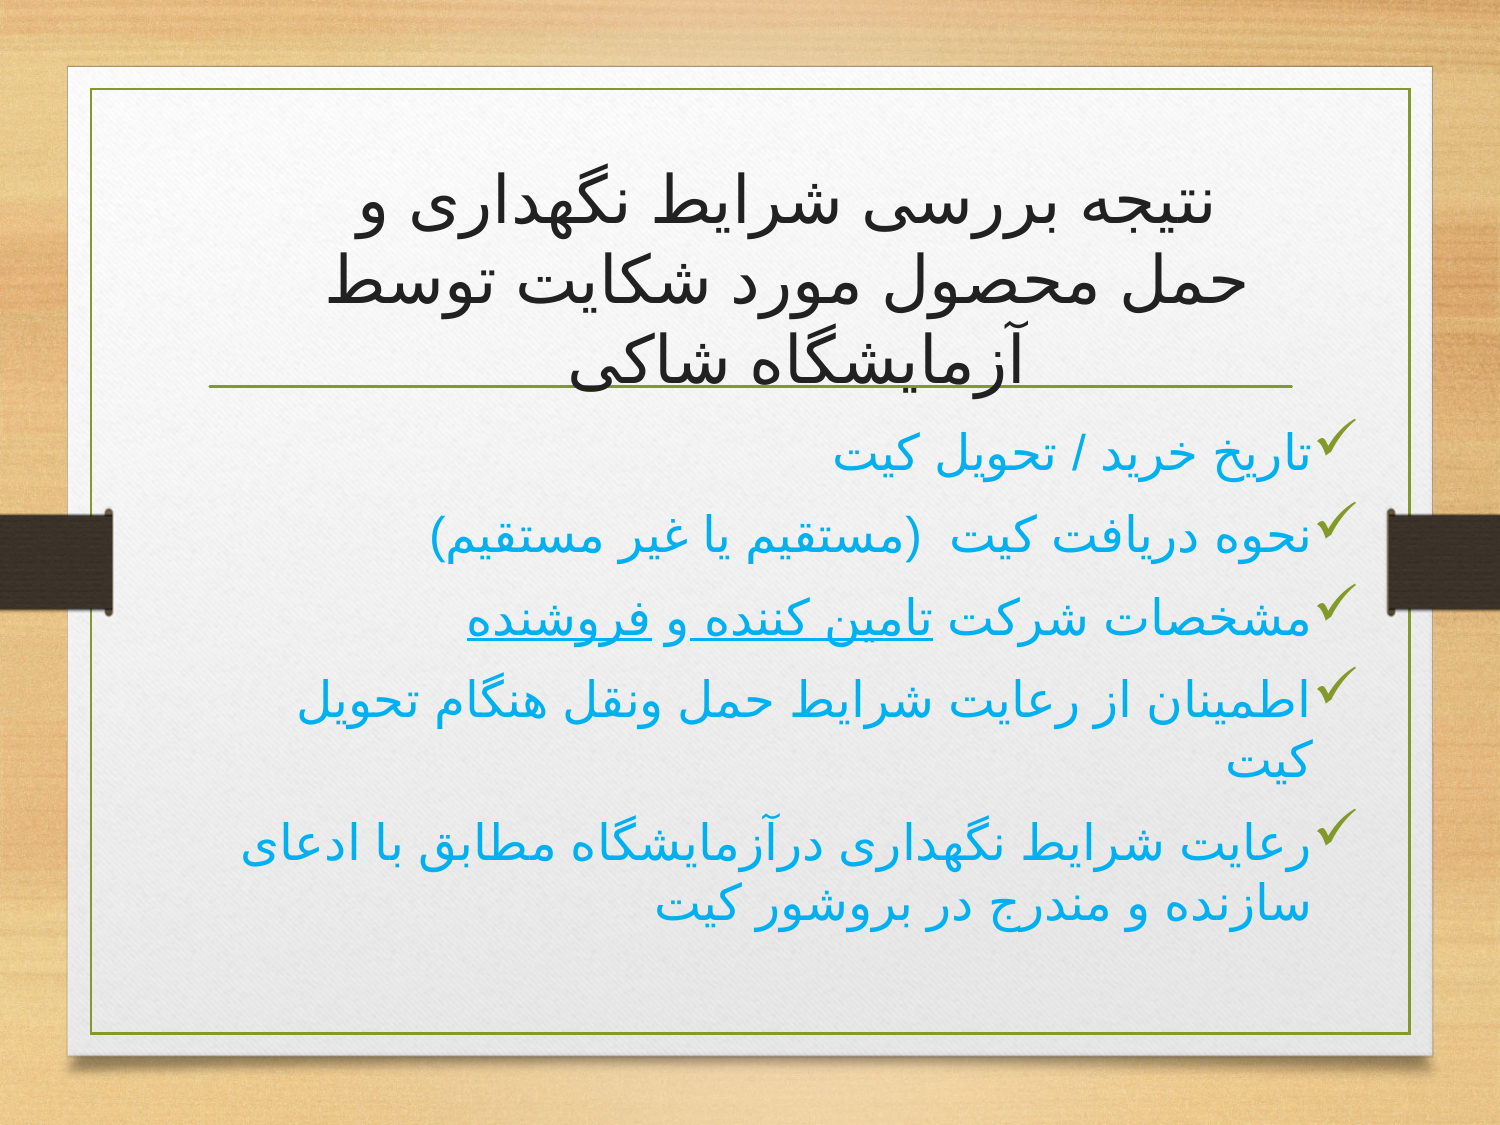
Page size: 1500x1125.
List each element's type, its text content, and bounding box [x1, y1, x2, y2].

list تاریخ خرید / تحویل کیت نحوه دریافت کیت (مستقیم یا غیر مستقیم) مشخصات شرکت تامین کننده و فروشنده اطمینان از رعایت شرایط حمل ونقل هنگام تحویل کیت رعایت شرایط نگهداری درآزمایشگاه مطابق با ادعای سازنده و مندرج در بروشور کیت [200, 412, 1375, 963]
text_box نتیجه بررسی شرایط نگهداری و حمل محصول مورد شکایت توسط آزمایشگاه شاکی [275, 149, 1300, 405]
picture [0, 0, 1500, 1125]
